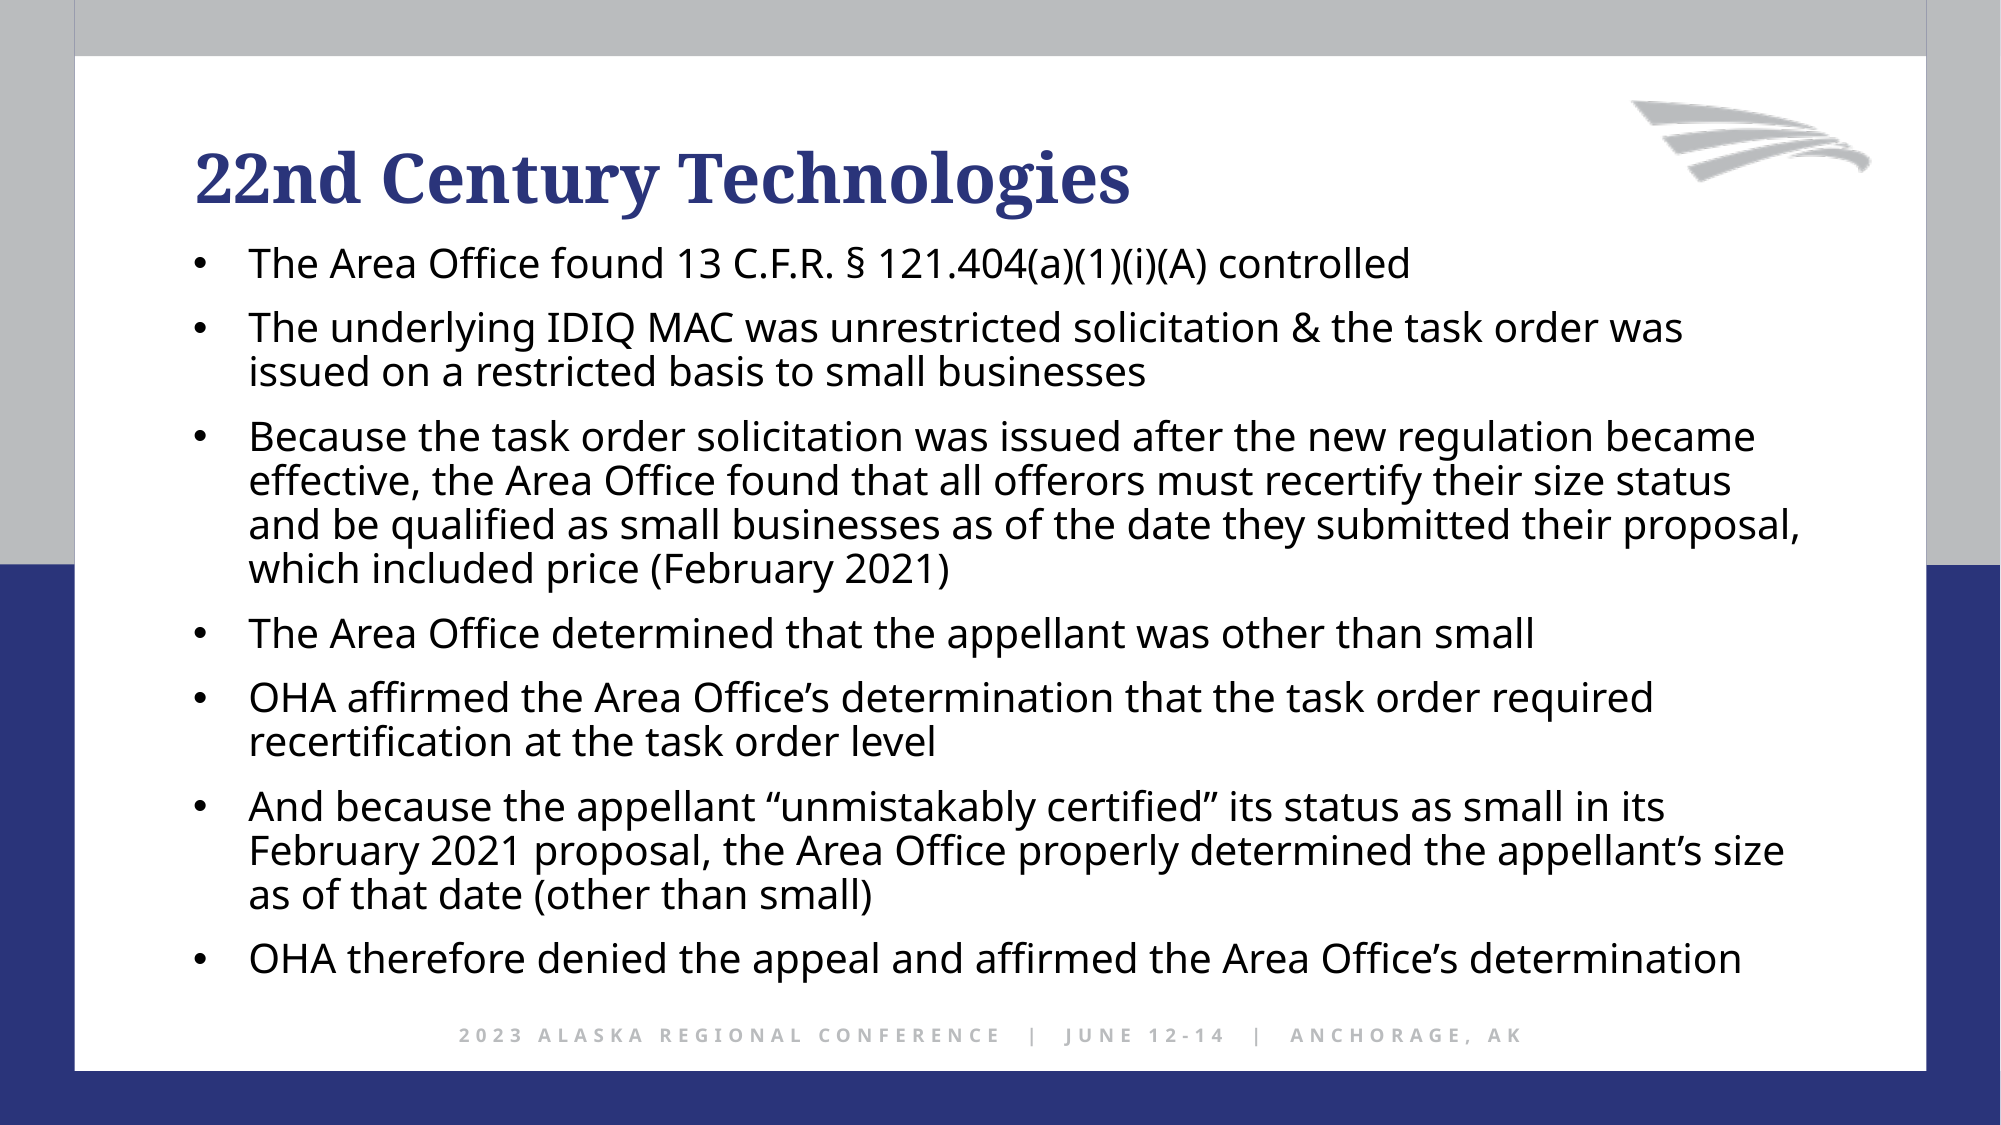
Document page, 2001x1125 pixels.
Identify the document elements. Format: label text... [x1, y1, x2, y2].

picture [1559, 100, 1955, 236]
list 22nd Century Technologies [180, 136, 1823, 227]
list The Area Office found 13 C.F.R. § 121.404(a)(1)(i)(A) controlled The underlying IDIQ MAC was unrestricted solicitation & the task order was issued on a restricted basis to small businesses Because the task order solicitation was issued after the new regulation became effective, the Area Office found that all offerors must recertify their size status and be qualified as small businesses as of the date they submitted their proposal, which included price (February 2021) The Area Office determined that the appellant was other than small OHA affirmed the Area Office’s determination that the task order required recertification at the task order level And because the appellant “unmistakably certified” its status as small in its February 2021 proposal, the Area Office properly determined the appellant’s size as of that date (other than small) OHA therefore denied the appeal and affirmed the Area Office’s determination [178, 235, 1821, 991]
